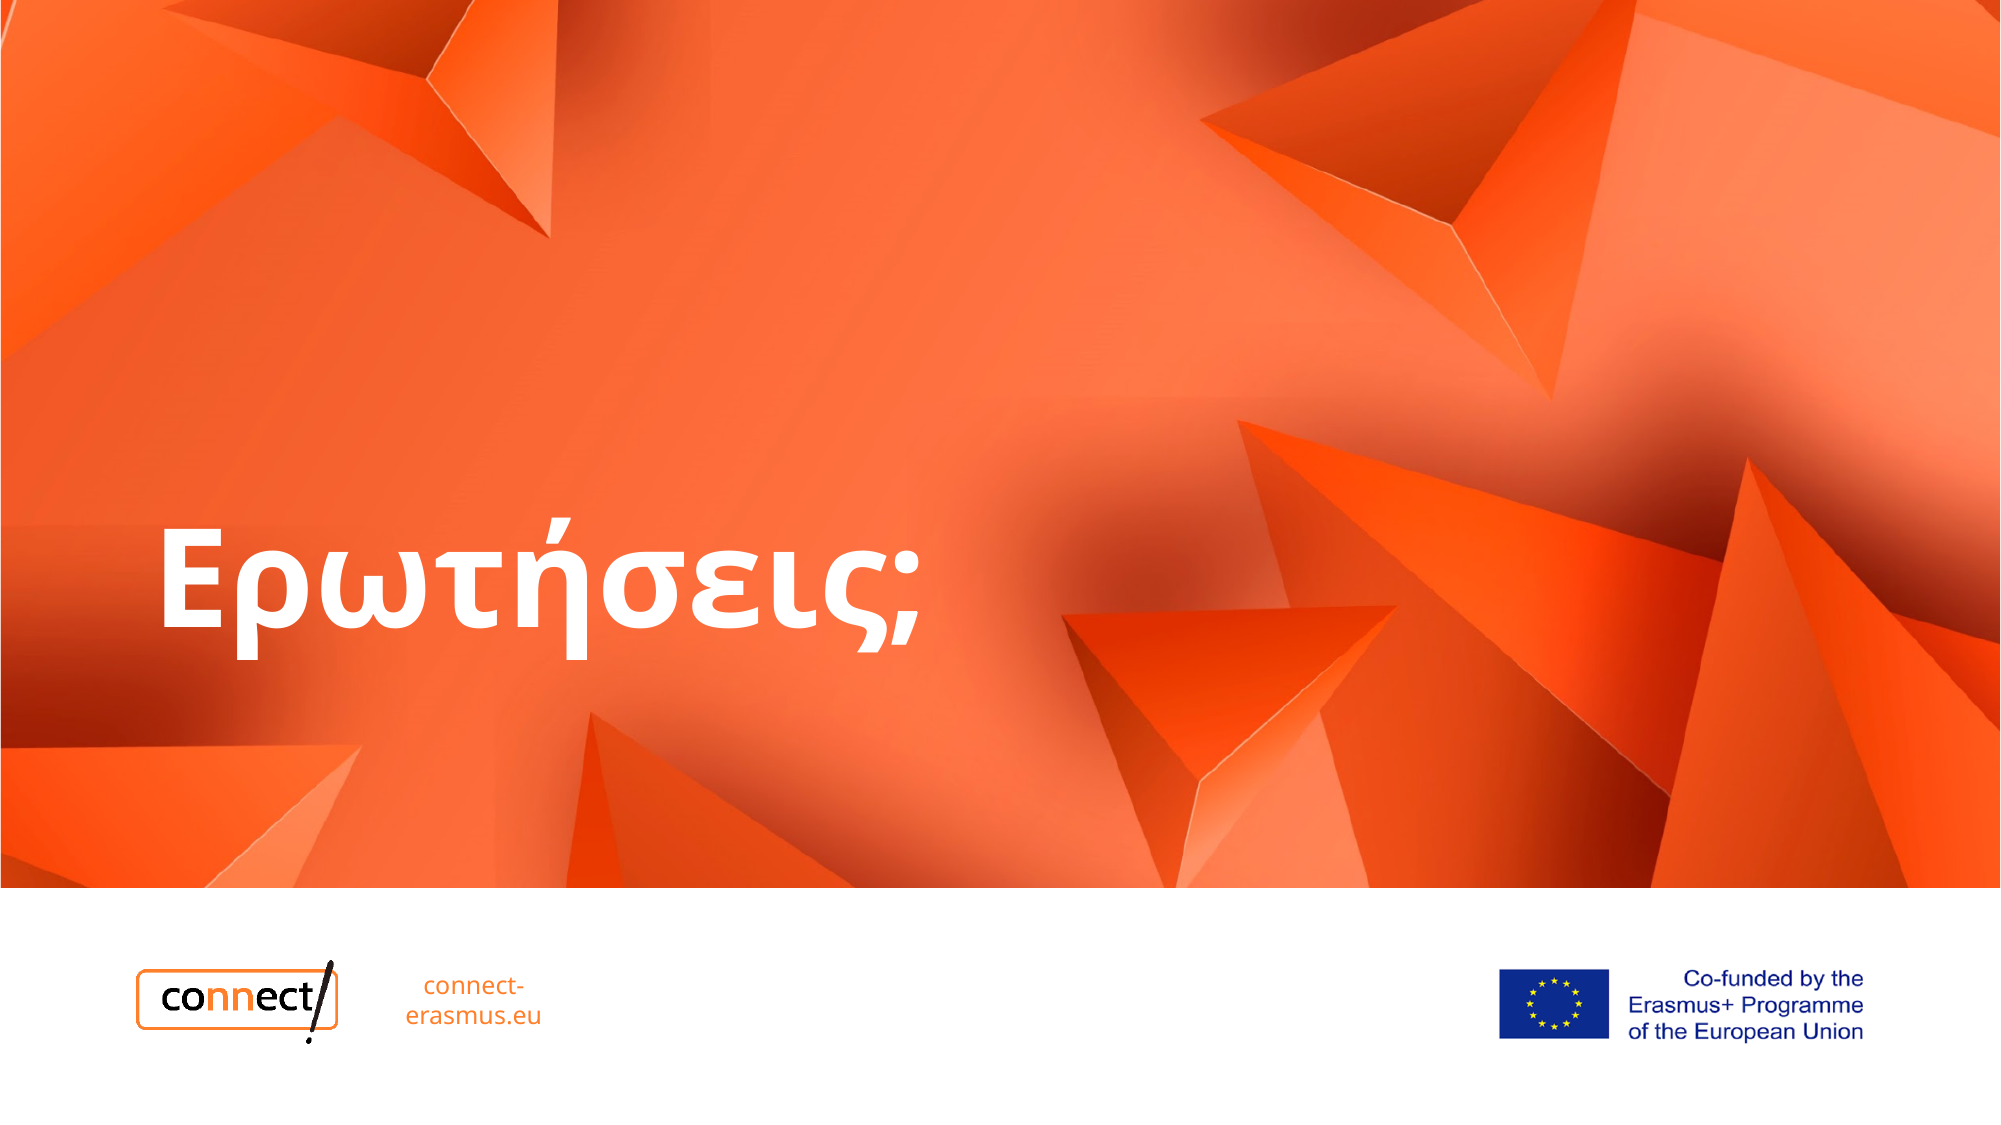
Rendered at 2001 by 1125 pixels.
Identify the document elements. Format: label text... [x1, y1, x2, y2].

picture [3, 0, 1999, 888]
footer connect-erasmus.eu [341, 976, 607, 1022]
title Ερωτήσεις; [137, 273, 1788, 665]
picture [136, 960, 338, 1044]
picture [1498, 968, 1863, 1044]
